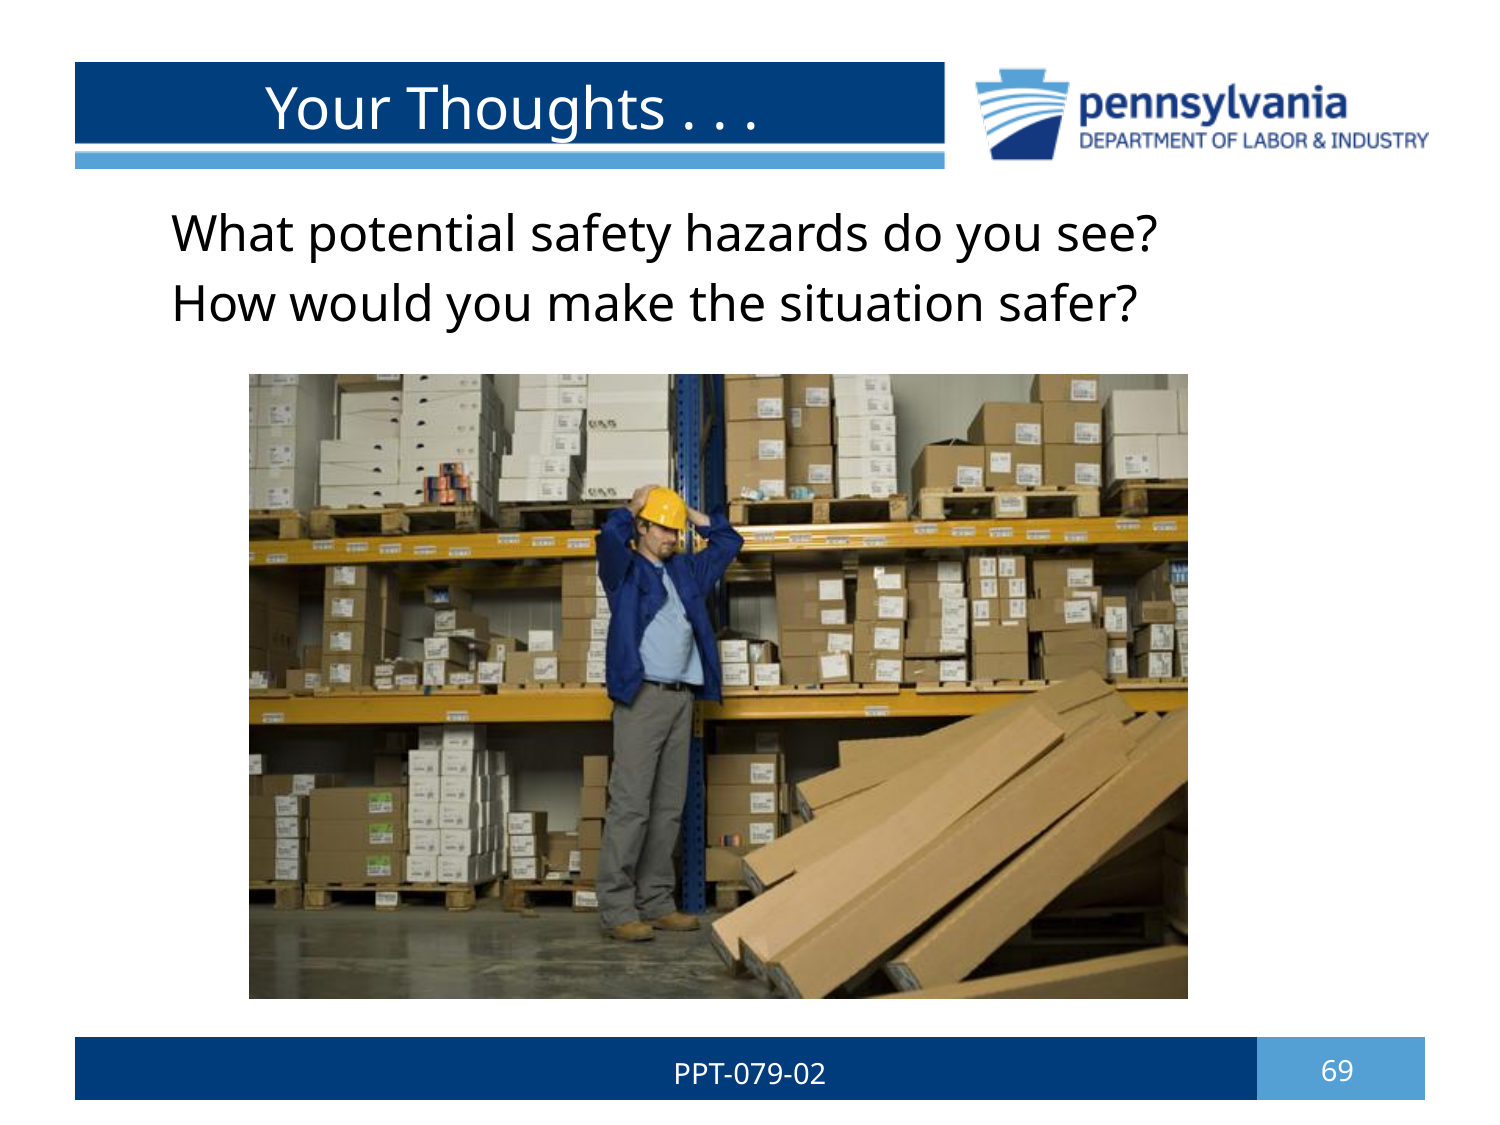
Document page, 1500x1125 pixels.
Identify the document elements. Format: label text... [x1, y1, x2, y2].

slide_number 69 [1250, 1042, 1425, 1103]
subtitle What potential safety hazards do you see? How would you make the situation safer? [156, 194, 1282, 982]
footer PPT-079-02 [512, 1042, 988, 1103]
picture [75, 1037, 1425, 1100]
title Your Thoughts . . . [75, 62, 950, 150]
picture [75, 62, 1429, 169]
picture [249, 374, 1188, 999]
